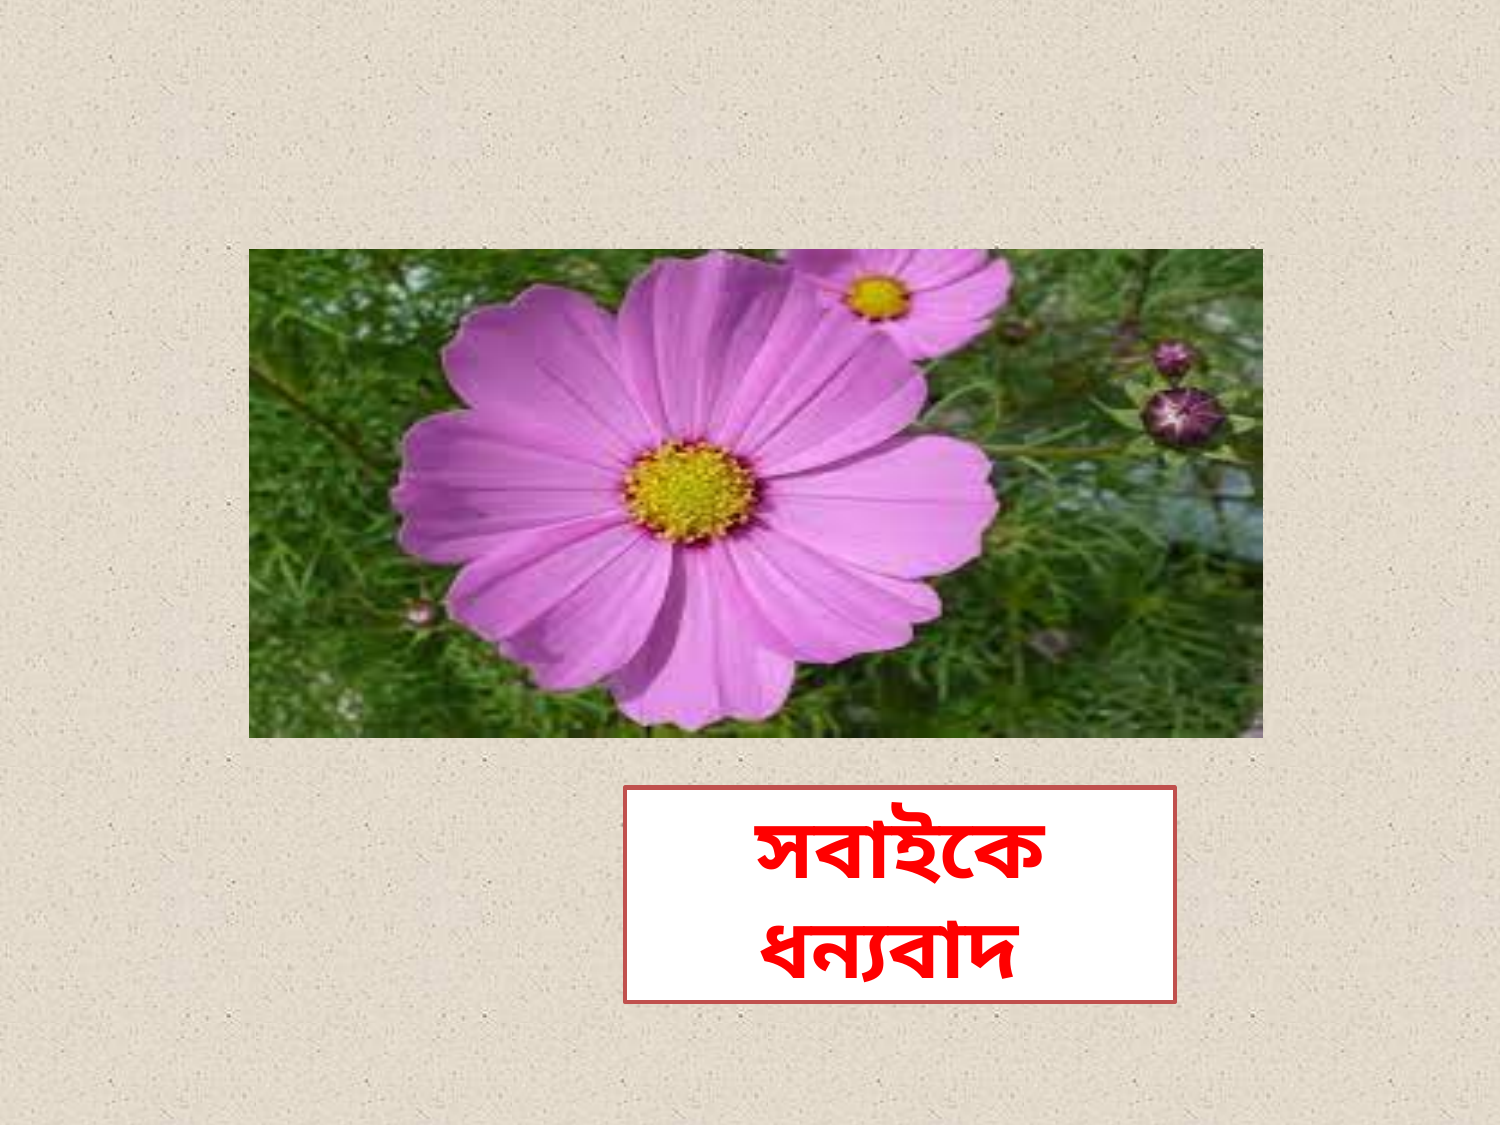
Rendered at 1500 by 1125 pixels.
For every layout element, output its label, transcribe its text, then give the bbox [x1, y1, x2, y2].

picture [0, 0, 1500, 1125]
text_box সবাইকে ধন্যবাদ [623, 785, 1177, 1004]
